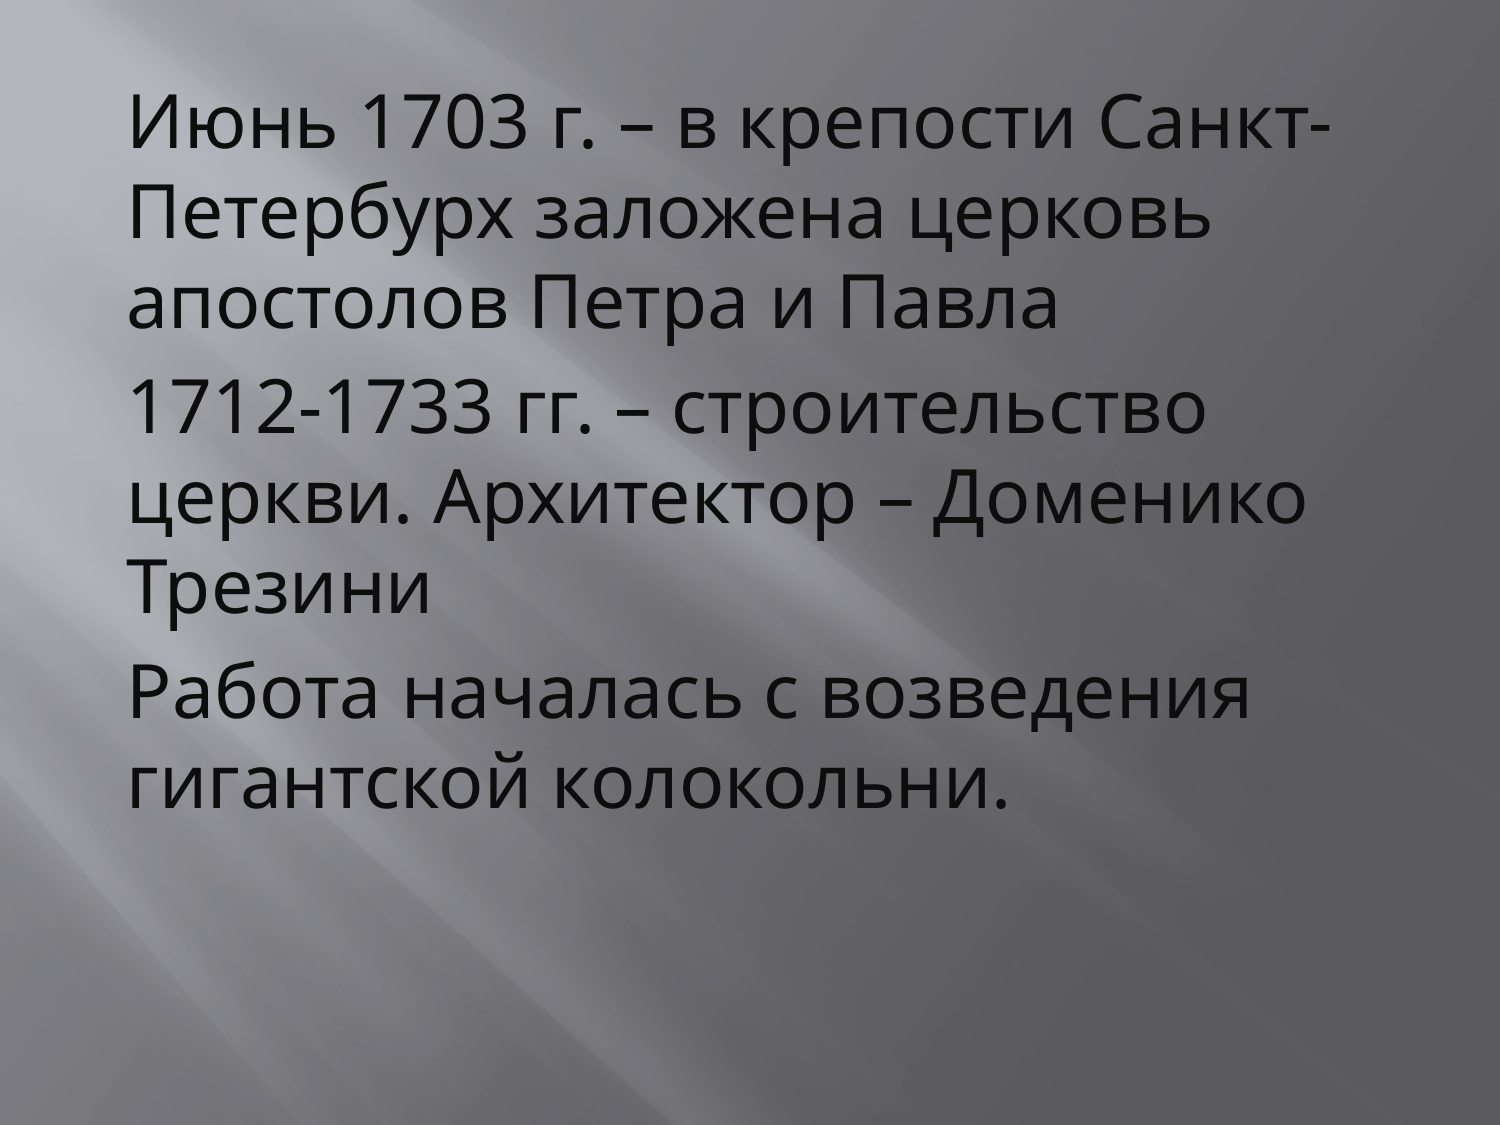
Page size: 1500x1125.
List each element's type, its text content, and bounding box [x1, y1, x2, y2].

subtitle Июнь 1703 г. – в крепости Санкт-Петербурх заложена церковь апостолов Петра и Павла 1712-1733 гг. – строительство церкви. Архитектор – Доменико Трезини Работа началась с возведения гигантской колокольни. [112, 66, 1376, 1071]
